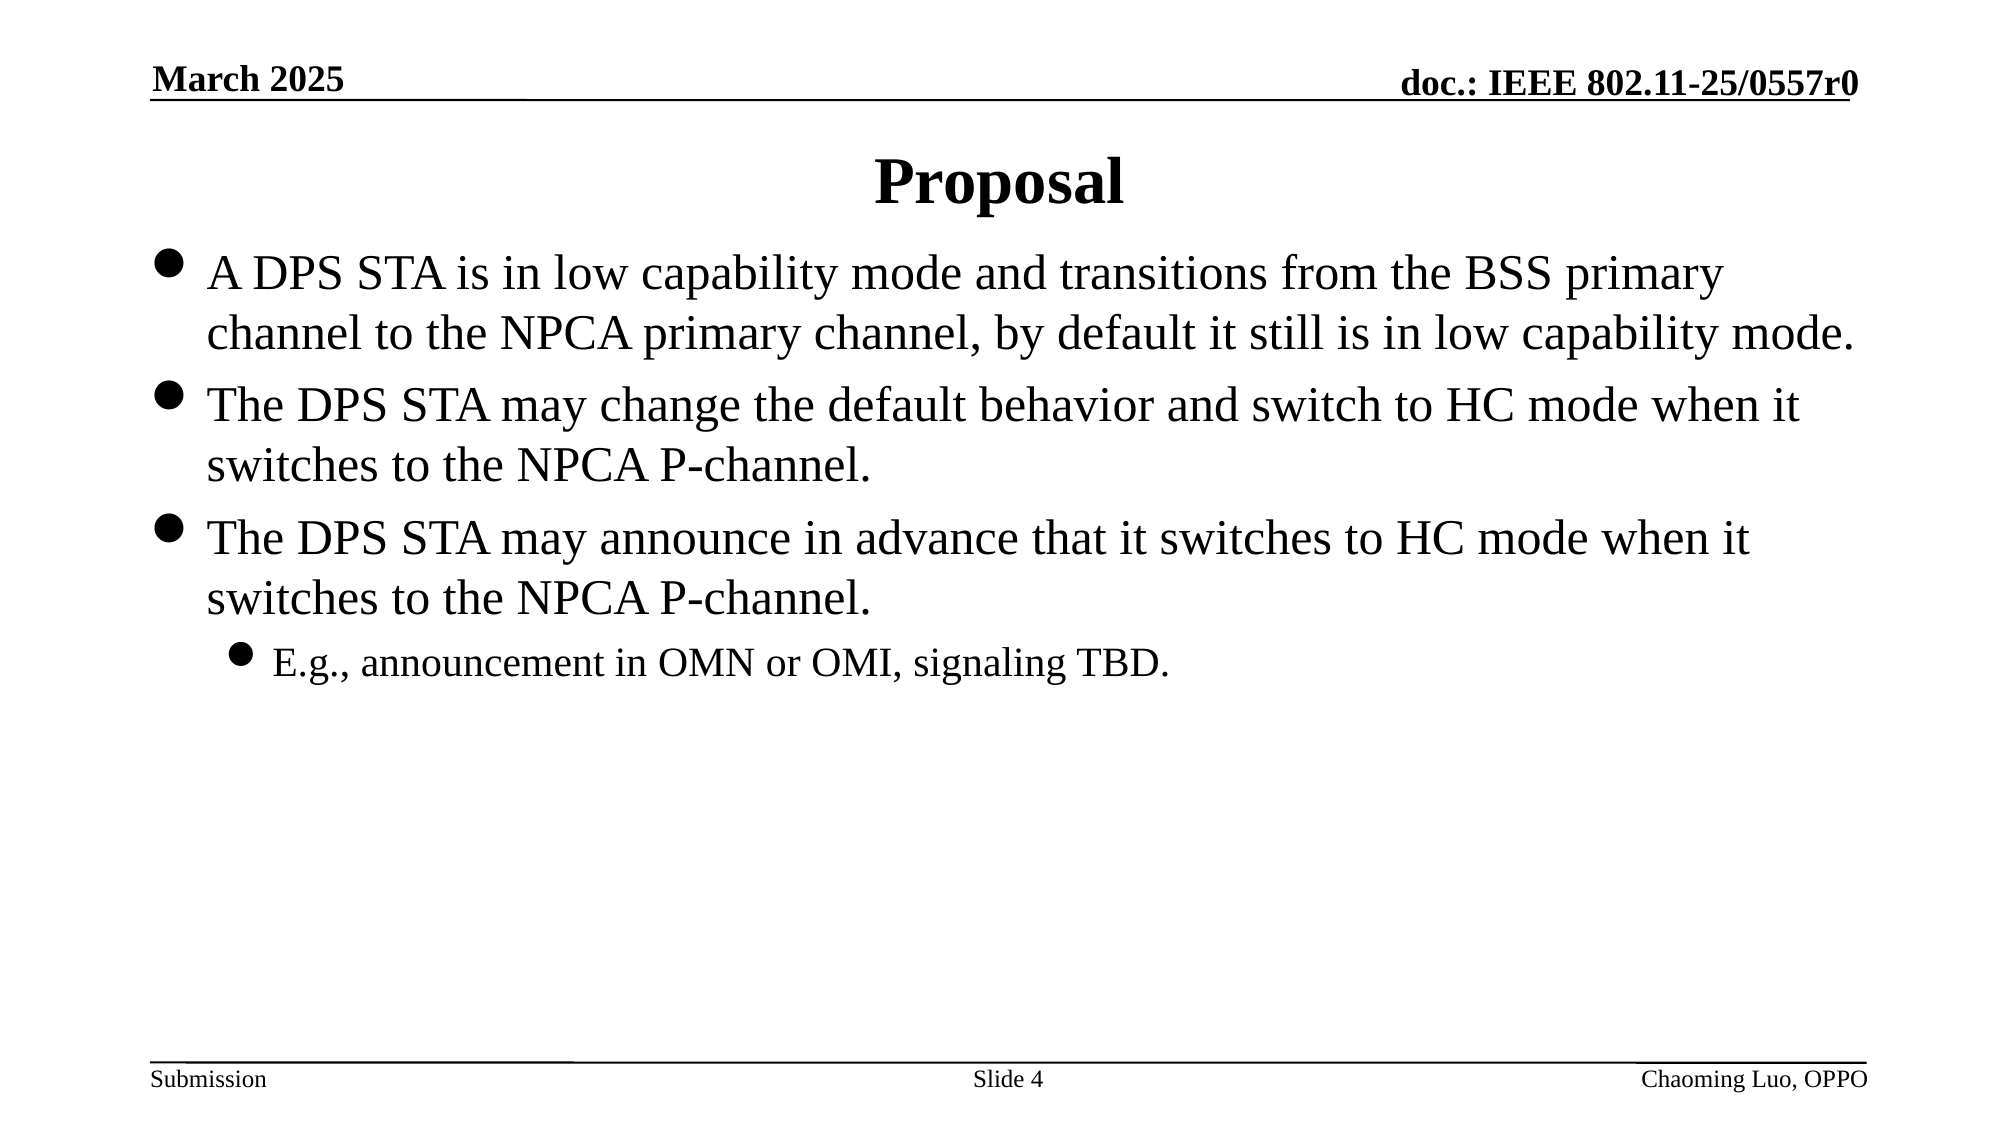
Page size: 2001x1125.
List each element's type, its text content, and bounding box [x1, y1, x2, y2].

slide_number Slide 4 [950, 1061, 1067, 1123]
footer Chaoming Luo, OPPO [1171, 1061, 1869, 1093]
list A DPS STA is in low capability mode and transitions from the BSS primary channel to the NPCA primary channel, by default it still is in low capability mode. The DPS STA may change the default behavior and switch to HC mode when it switches to the NPCA P-channel. The DPS STA may announce in advance that it switches to HC mode when it switches to the NPCA P-channel. E.g., announcement in OMN or OMI, signaling TBD. [125, 231, 1887, 1048]
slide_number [152, 54, 563, 100]
title Proposal [149, 112, 1850, 231]
